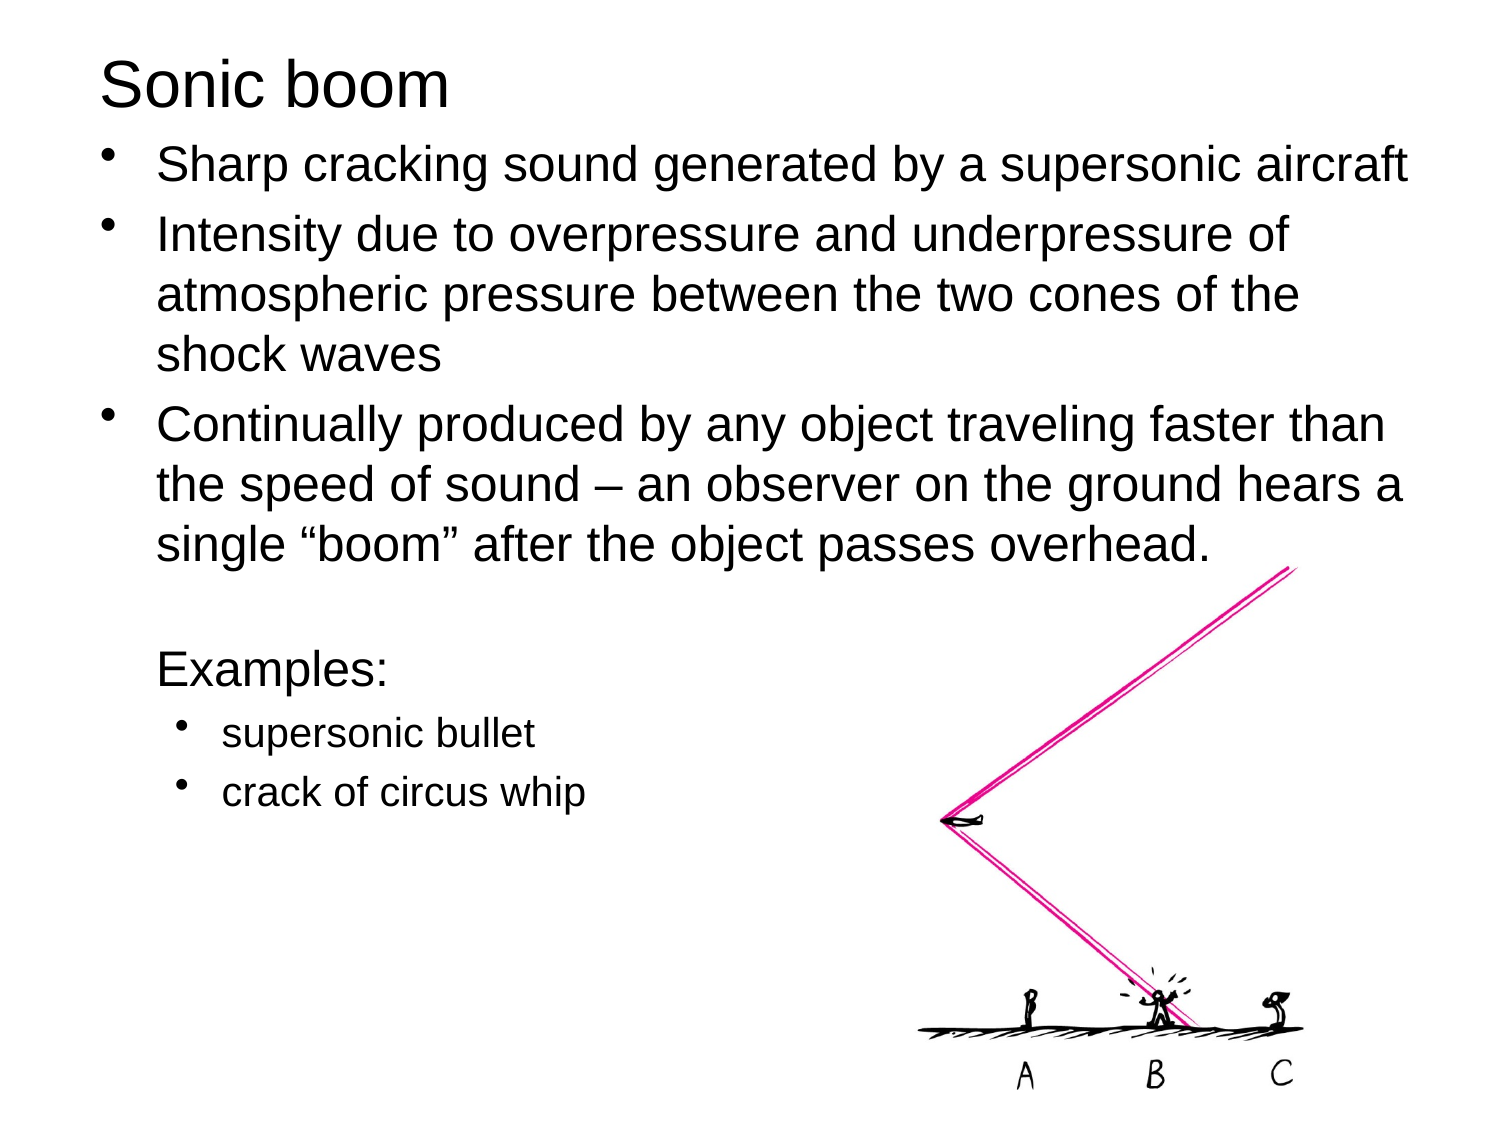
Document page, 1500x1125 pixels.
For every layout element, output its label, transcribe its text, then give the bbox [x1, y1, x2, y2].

list Sonic boom Sharp cracking sound generated by a supersonic aircraft Intensity due to overpressure and underpressure of atmospheric pressure between the two cones of the shock waves Continually produced by any object traveling faster than the speed of sound – an observer on the ground hears a single “boom” after the object passes overhead. Examples: supersonic bullet crack of circus whip [84, 33, 1435, 855]
picture [914, 562, 1308, 1090]
